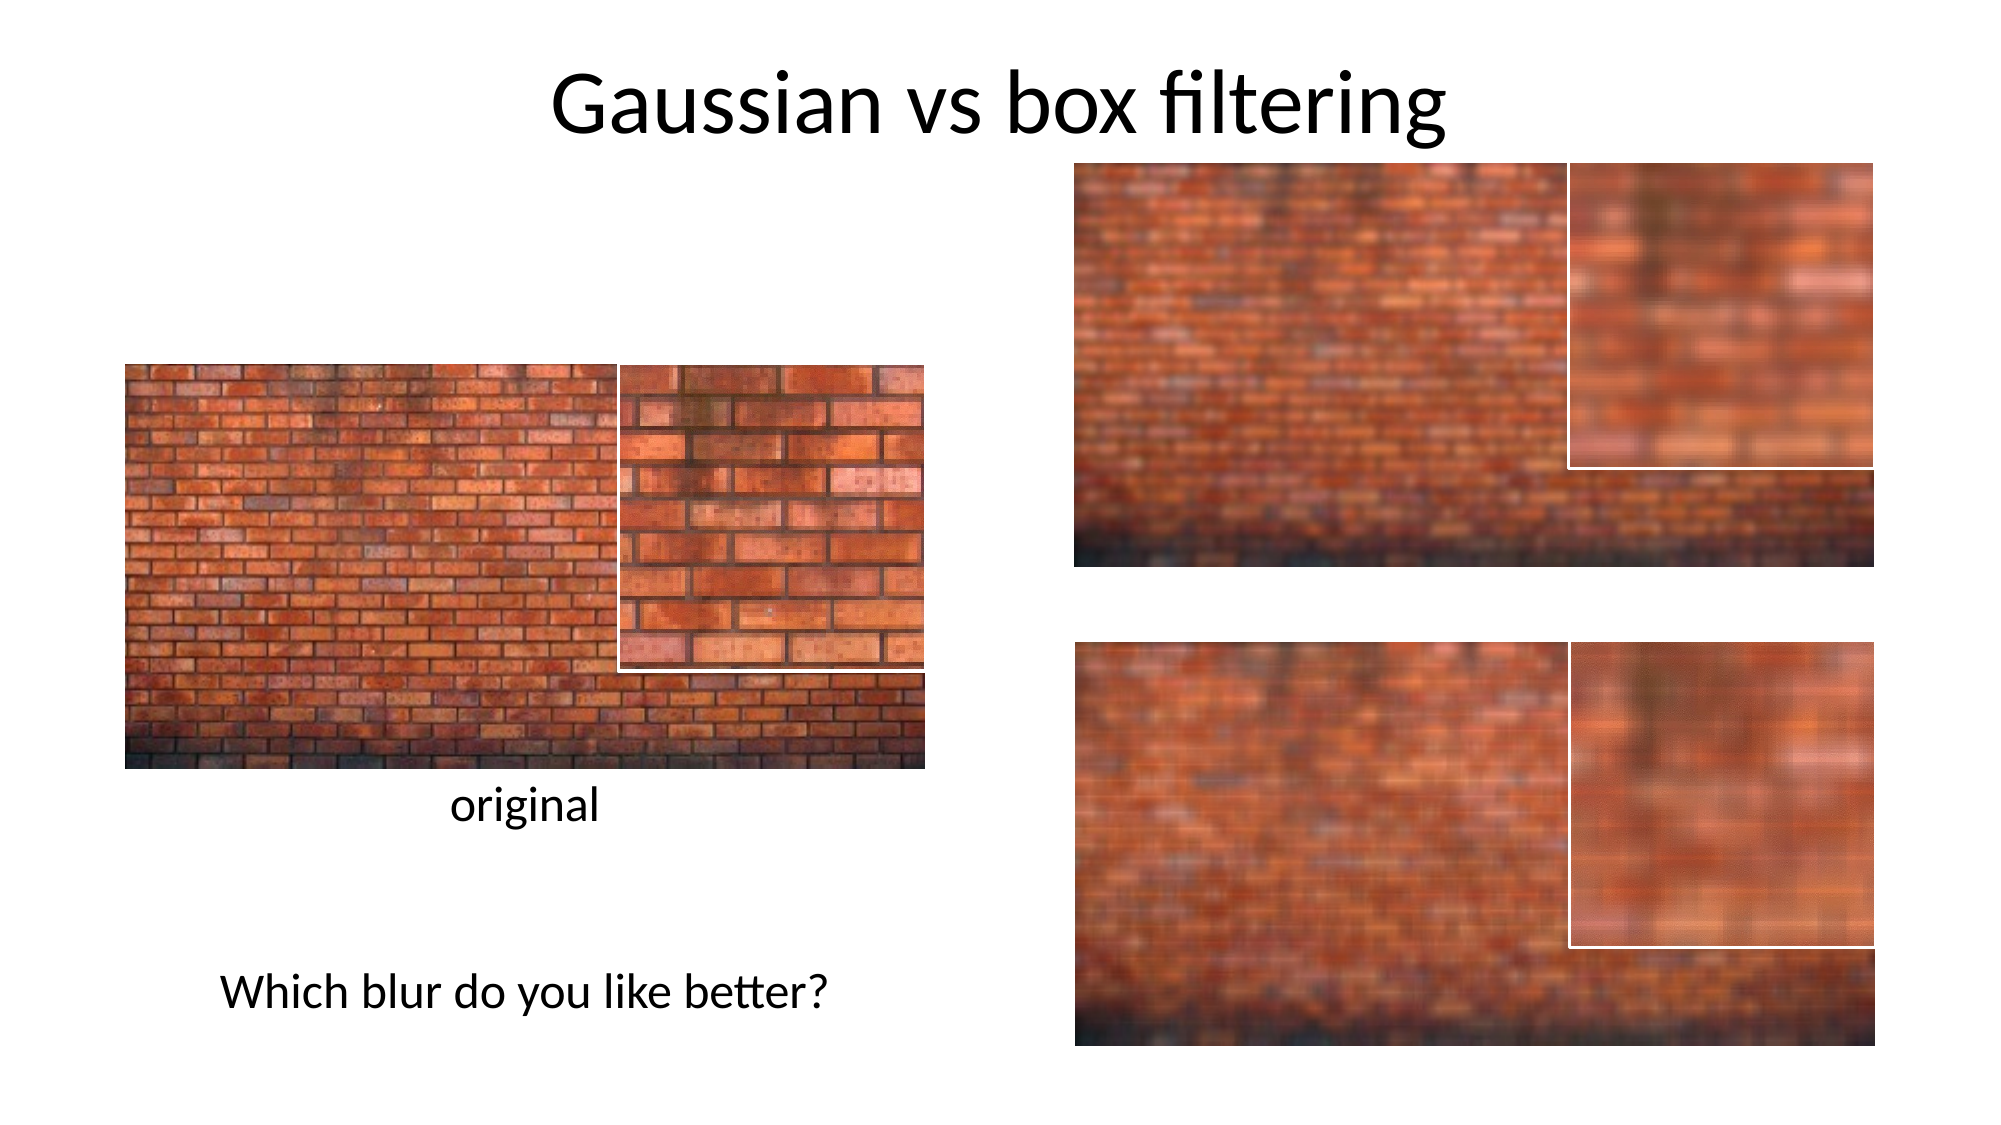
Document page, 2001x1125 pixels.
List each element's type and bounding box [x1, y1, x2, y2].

text_box [1075, 638, 1878, 1046]
text_box [1074, 159, 1877, 567]
title [83, 40, 1917, 231]
text_box [125, 361, 928, 1019]
